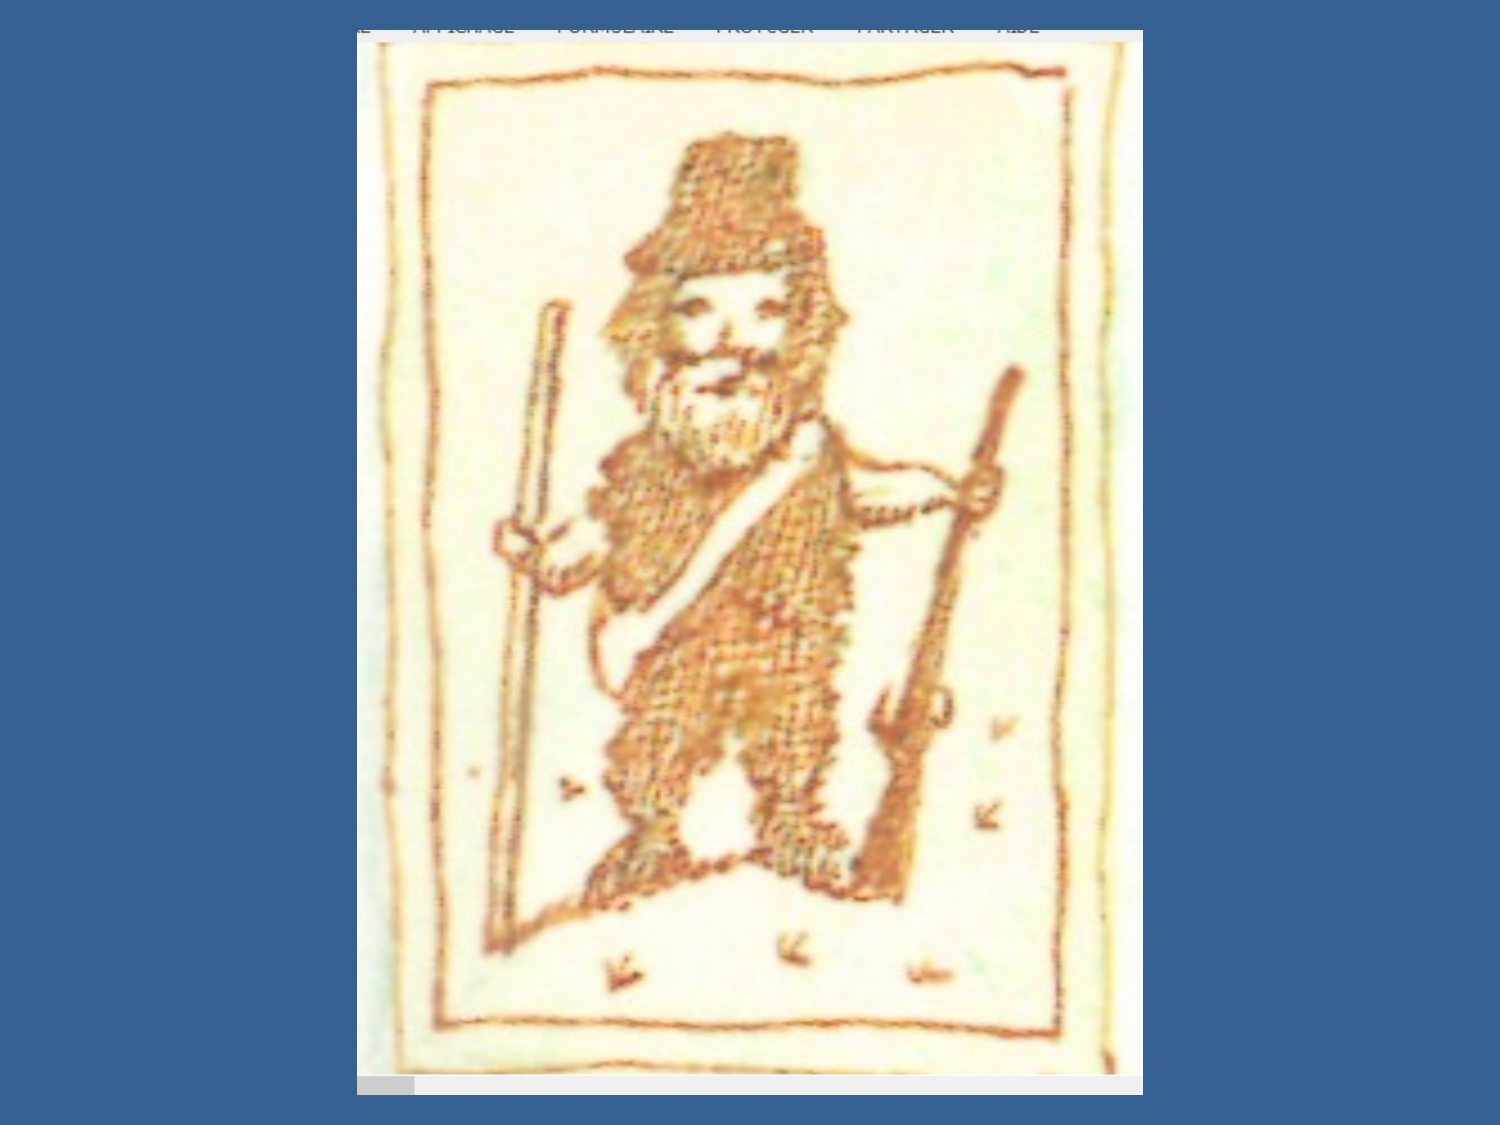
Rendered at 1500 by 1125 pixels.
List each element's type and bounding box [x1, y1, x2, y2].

picture [356, 30, 1144, 1095]
